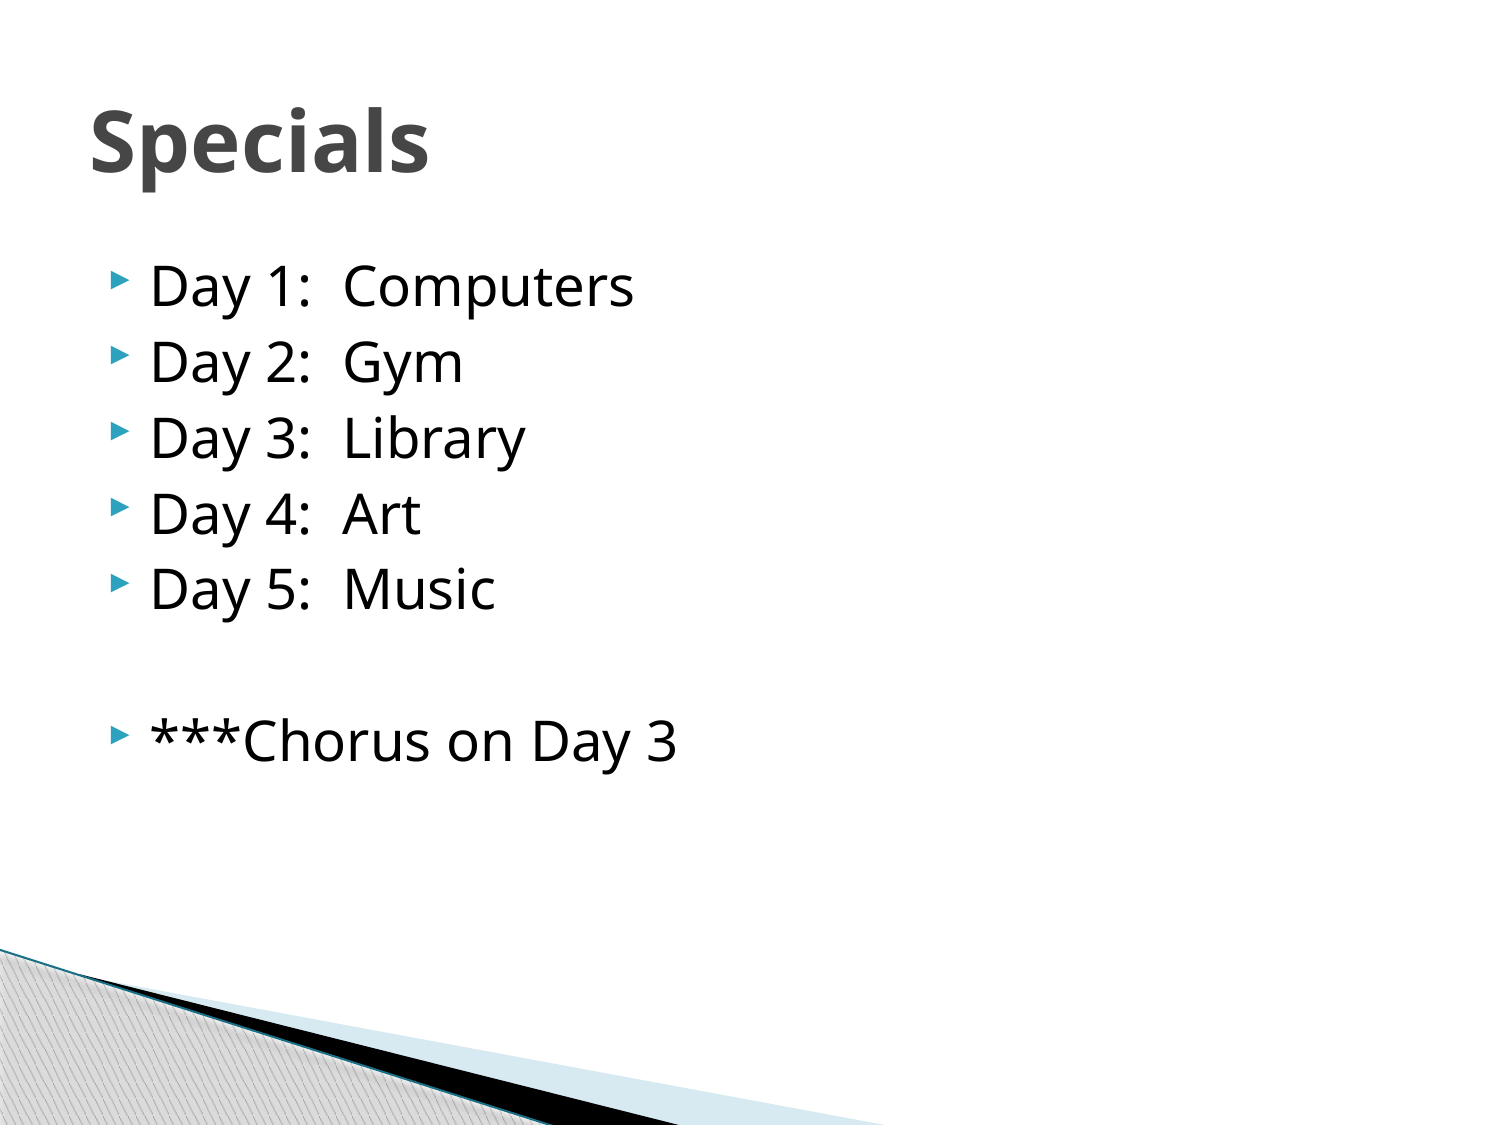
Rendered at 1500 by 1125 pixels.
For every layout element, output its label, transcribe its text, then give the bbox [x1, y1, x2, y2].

list Day 1: Computers Day 2: Gym Day 3: Library Day 4: Art Day 5: Music ***Chorus on Day 3 [75, 243, 1425, 986]
title Specials [75, 45, 1425, 233]
